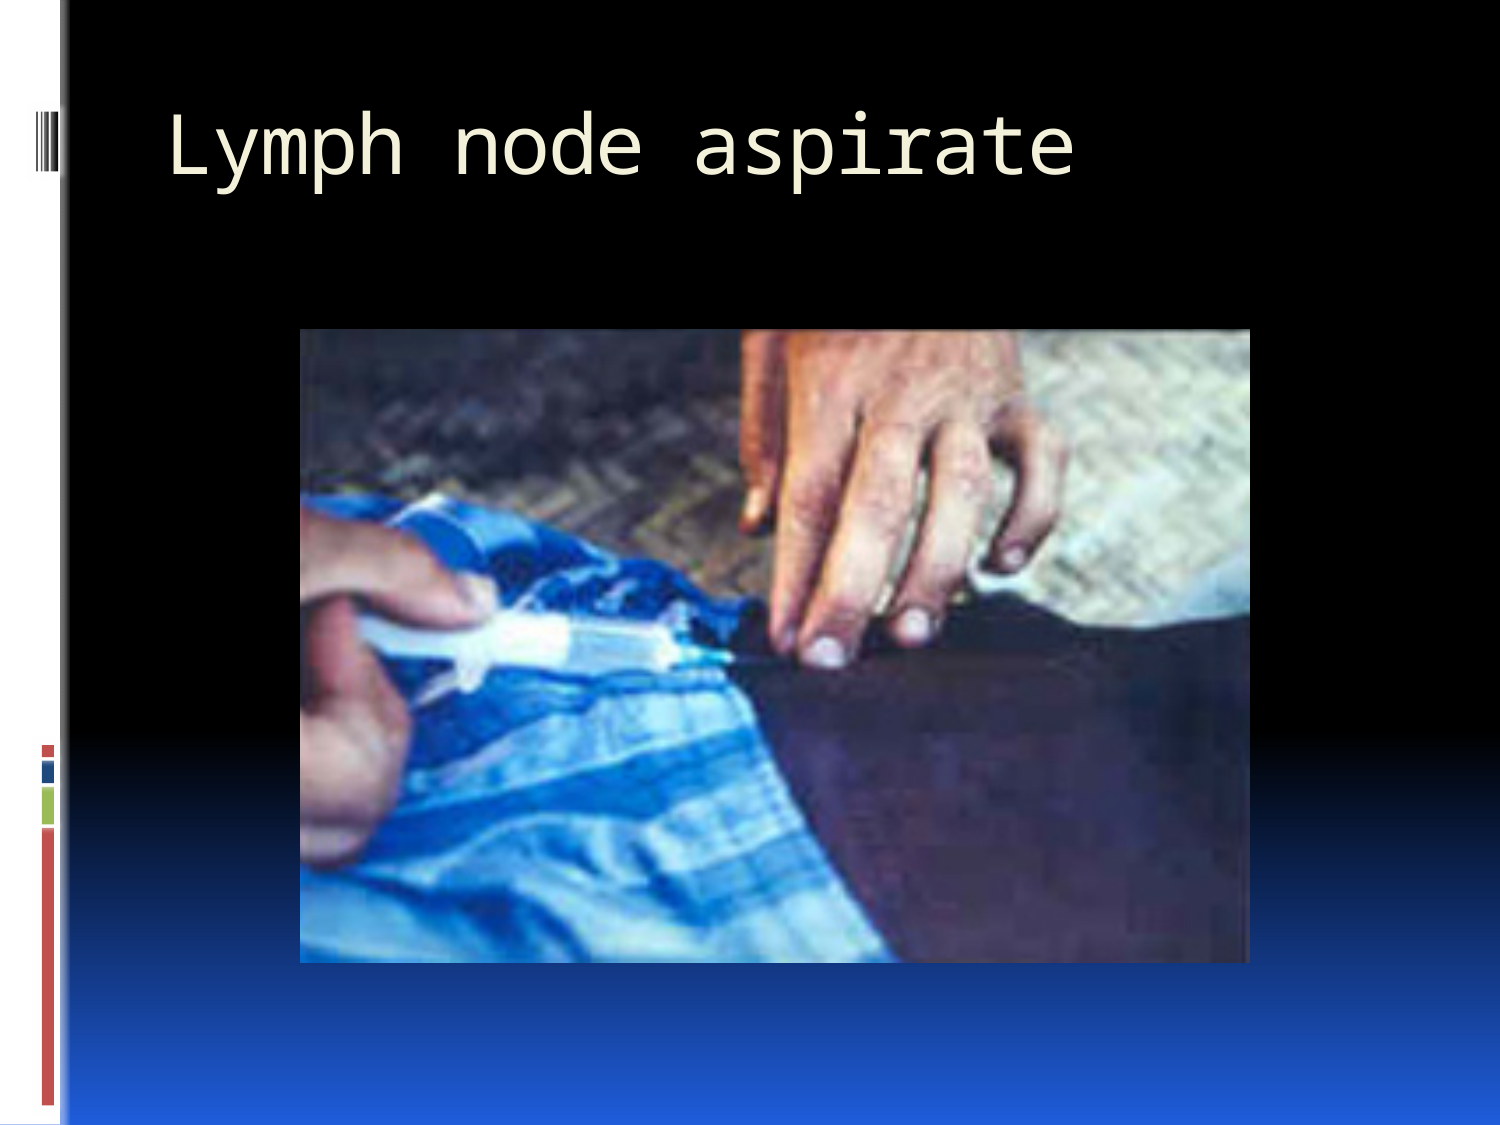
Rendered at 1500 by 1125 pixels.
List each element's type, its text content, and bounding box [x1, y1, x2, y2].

title Lymph node aspirate [150, 84, 1425, 235]
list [299, 328, 1251, 963]
